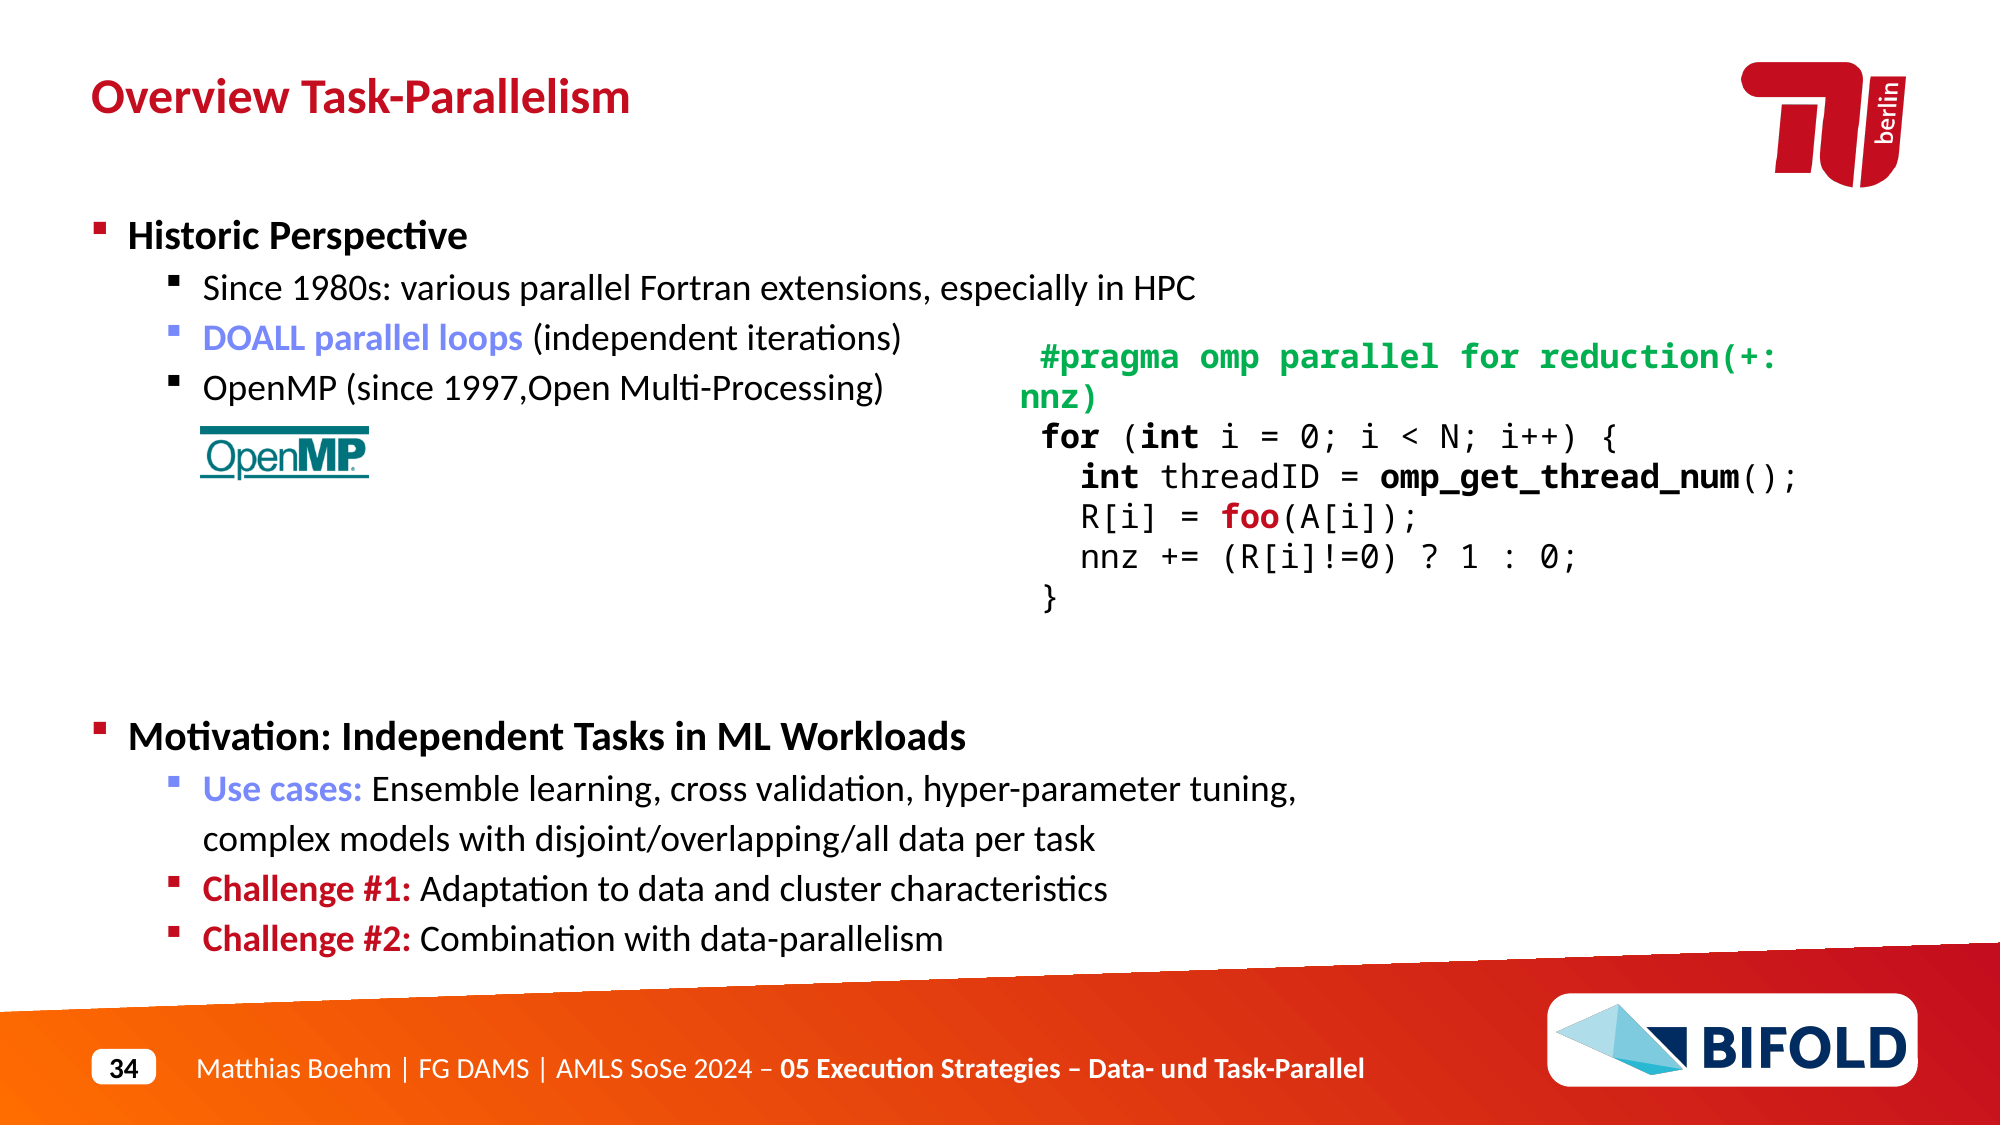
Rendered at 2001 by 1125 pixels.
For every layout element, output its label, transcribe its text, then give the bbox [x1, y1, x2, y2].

picture [1556, 1004, 1906, 1075]
text_box #pragma omp parallel for reduction(+: nnz) for (int i = 0; i < N; i++) { int threadID = omp_get_thread_num(); R[i] = foo(A[i]); nnz += (R[i]!=0) ? 1 : 0; } [1020, 327, 1831, 623]
picture [200, 426, 369, 487]
picture [1741, 62, 1906, 188]
list Historic Perspective Since 1980s: various parallel Fortran extensions, especially in HPC DOALL parallel loops (independent iterations) OpenMP (since 1997,Open Multi-Processing) Motivation: Independent Tasks in ML Workloads Use cases: Ensemble learning, cross validation, hyper-parameter tuning, complex models with disjoint/overlapping/all data per task Challenge #1: Adaptation to data and cluster characteristics Challenge #2: Combination with data-parallelism [90, 208, 1908, 948]
list Overview Task-Parallelism [91, 65, 1455, 183]
